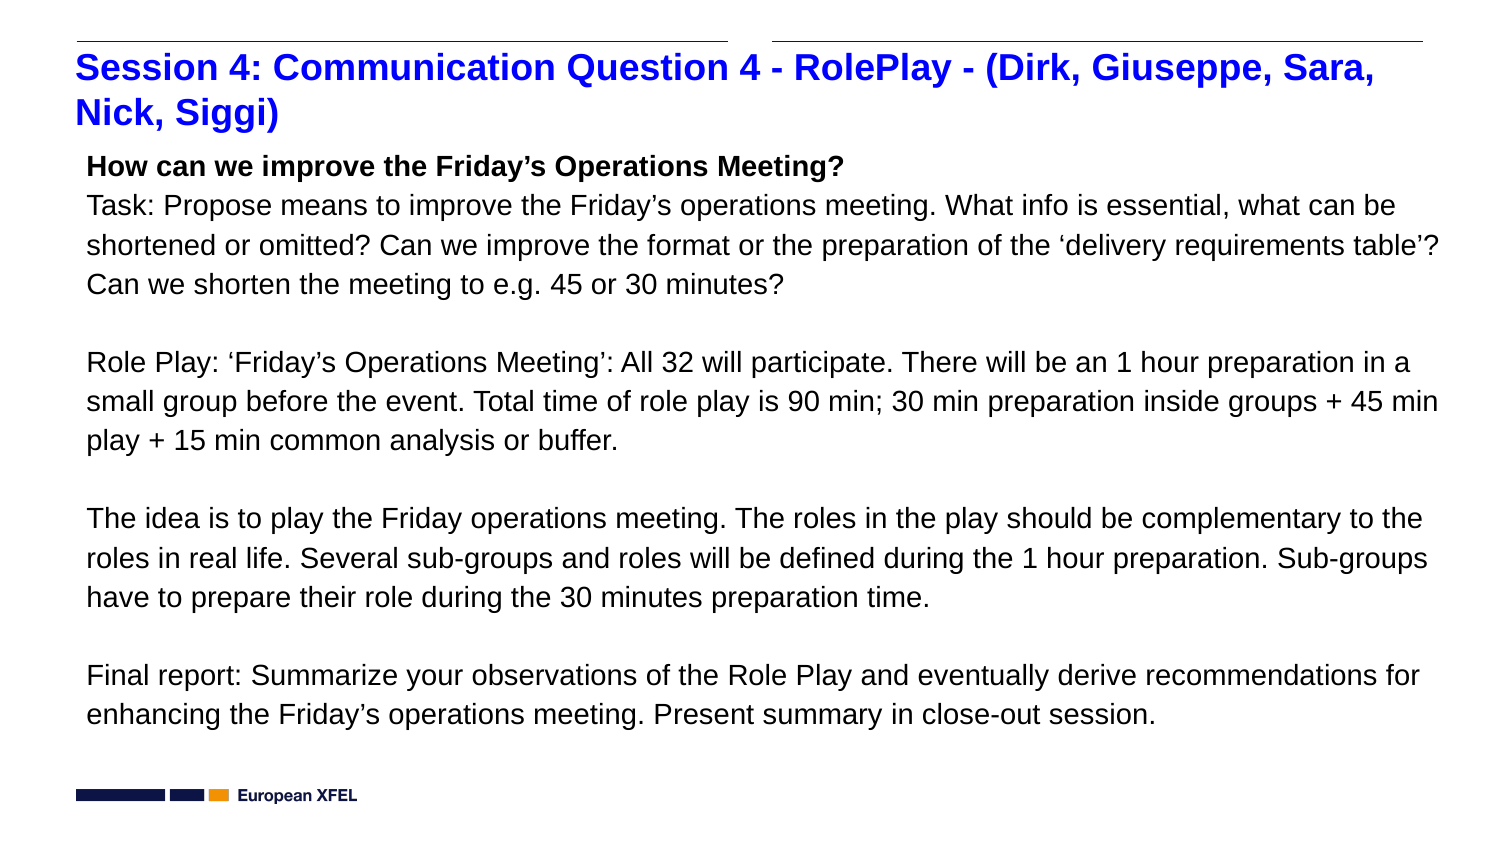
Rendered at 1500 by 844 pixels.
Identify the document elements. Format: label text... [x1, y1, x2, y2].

title Session 4: Communication Question 4 - RolePlay - (Dirk, Giuseppe, Sara, Nick, Siggi) [75, 37, 1424, 134]
picture [76, 789, 357, 804]
text_box How can we improve the Friday’s Operations Meeting? Task: Propose means to improve the Friday’s operations meeting. What info is essential, what can be shortened or omitted? Can we improve the format or the preparation of the ‘delivery requirements table’? Can we shorten the meeting to e.g. 45 or 30 minutes? Role Play: ‘Friday’s Operations Meeting’: All 32 will participate. There will be an 1 hour preparation in a small group before the event. Total time of role play is 90 min; 30 min preparation inside groups + 45 min play + 15 min common analysis or buffer. The idea is to play the Friday operations meeting. The roles in the play should be complementary to the roles in real life. Several sub-groups and roles will be defined during the 1 hour preparation. Sub-groups have to prepare their role during the 30 minutes preparation time. Final report: Summarize your observations of the Role Play and eventually derive recommendations for enhancing the Friday’s operations meeting. Present summary in close-out session. [75, 137, 1454, 754]
